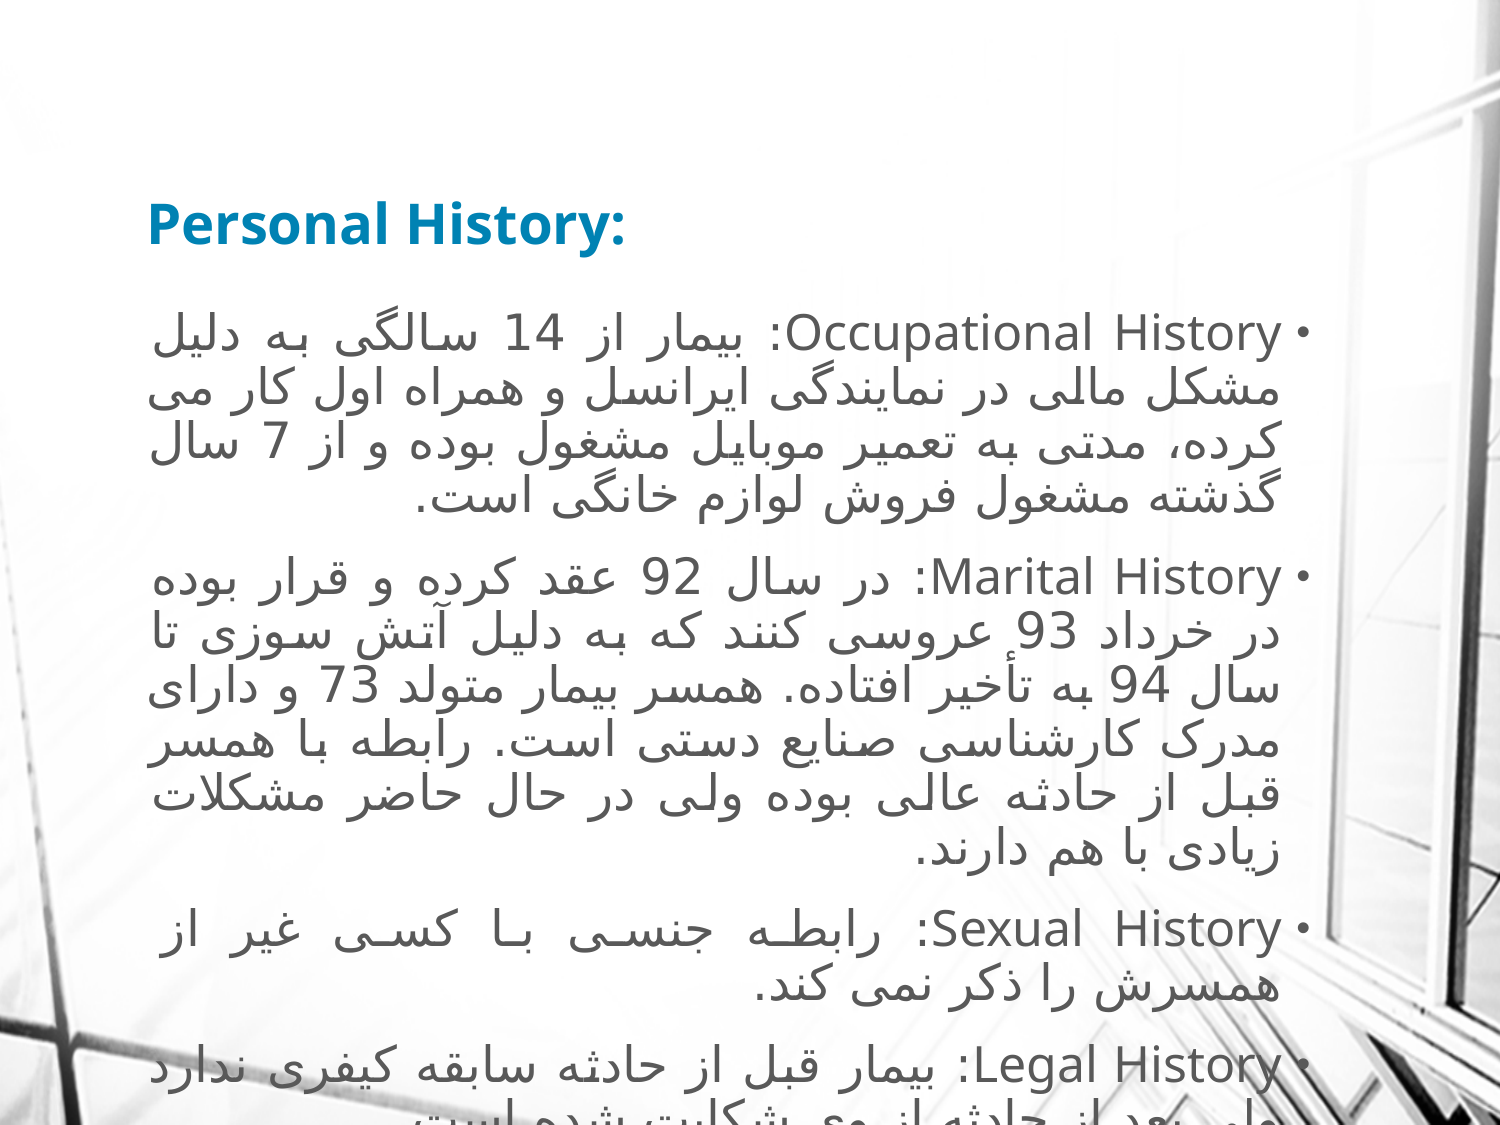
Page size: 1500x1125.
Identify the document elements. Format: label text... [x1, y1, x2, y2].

picture [0, 0, 1500, 1125]
list Occupational History: بیمار از 14 سالگی به دلیل مشکل مالی در نمایندگی ایرانسل و همراه اول کار می کرده، مدتی به تعمیر موبایل مشغول بوده و از 7 سال گذشته مشغول فروش لوازم خانگی است. Marital History: در سال 92 عقد کرده و قرار بوده در خرداد 93 عروسی کنند که به دلیل آتش سوزی تا سال 94 به تأخیر افتاده. همسر بیمار متولد 73 و دارای مدرک کارشناسی صنایع دستی است. رابطه با همسر قبل از حادثه عالی بوده ولی در حال حاضر مشکلات زیادی با هم دارند. Sexual History: رابطه جنسی با کسی غیر از همسرش را ذکر نمی کند. Legal History: بیمار قبل از حادثه سابقه کیفری ندارد ولی بعد از حادثه از وی شکایت شده است. Habitual History: سابقه مصرف الکل، سیگار و مواد مخدر را نمی دهد. [131, 299, 1332, 988]
title Personal History: [131, 87, 1201, 263]
